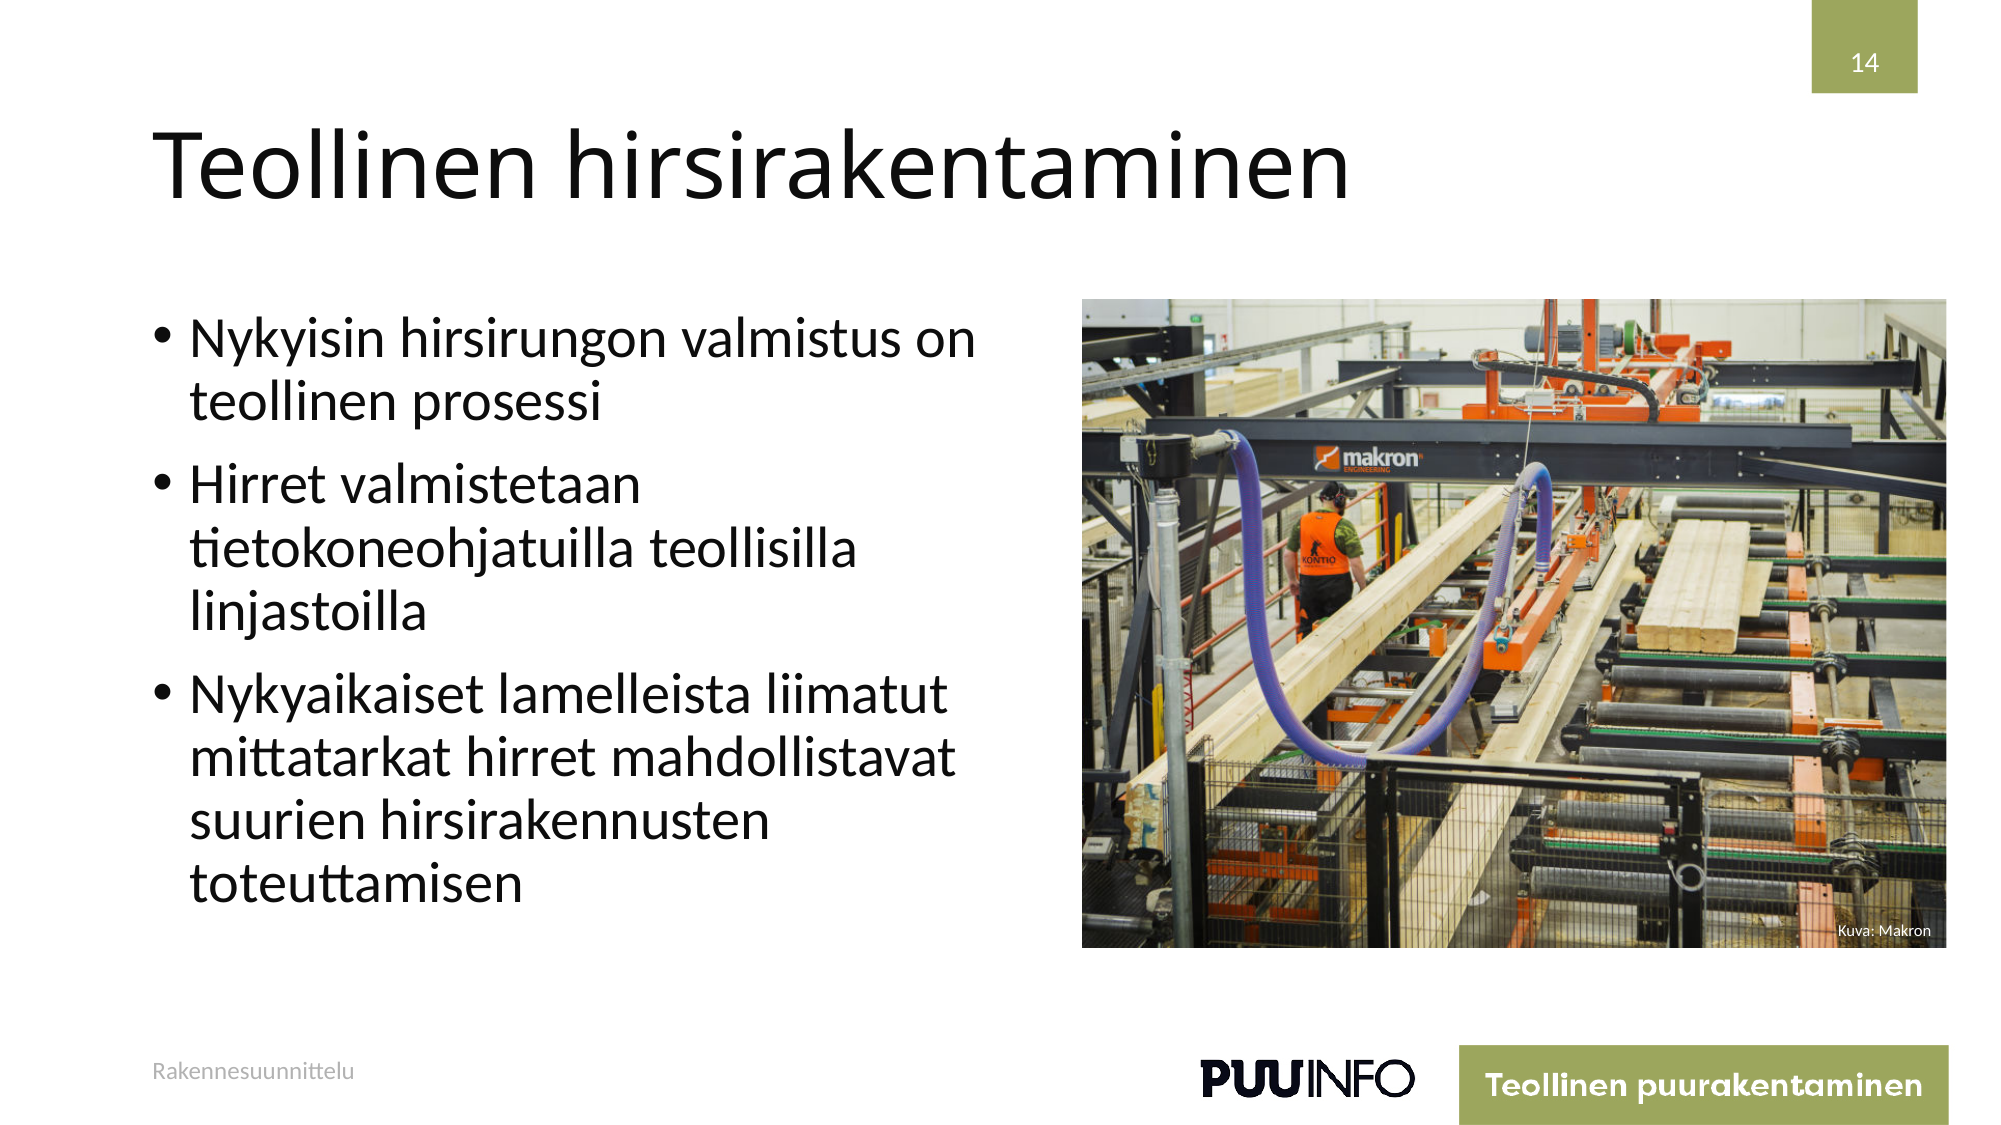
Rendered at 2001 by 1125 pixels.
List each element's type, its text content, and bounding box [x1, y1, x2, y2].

footer Rakennesuunnittelu [137, 1039, 813, 1100]
picture [0, 0, 2000, 1125]
list Nykyisin hirsirungon valmistus on teollinen prosessi Hirret valmistetaan tietokoneohjatuilla teollisilla linjastoilla Nykyaikaiset lamelleista liimatut mittatarkat hirret mahdollistavat suurien hirsirakennusten toteuttamisen [137, 299, 1016, 1014]
title Teollinen hirsirakentaminen [137, 59, 1863, 278]
slide_number 14 [1811, 29, 1918, 93]
